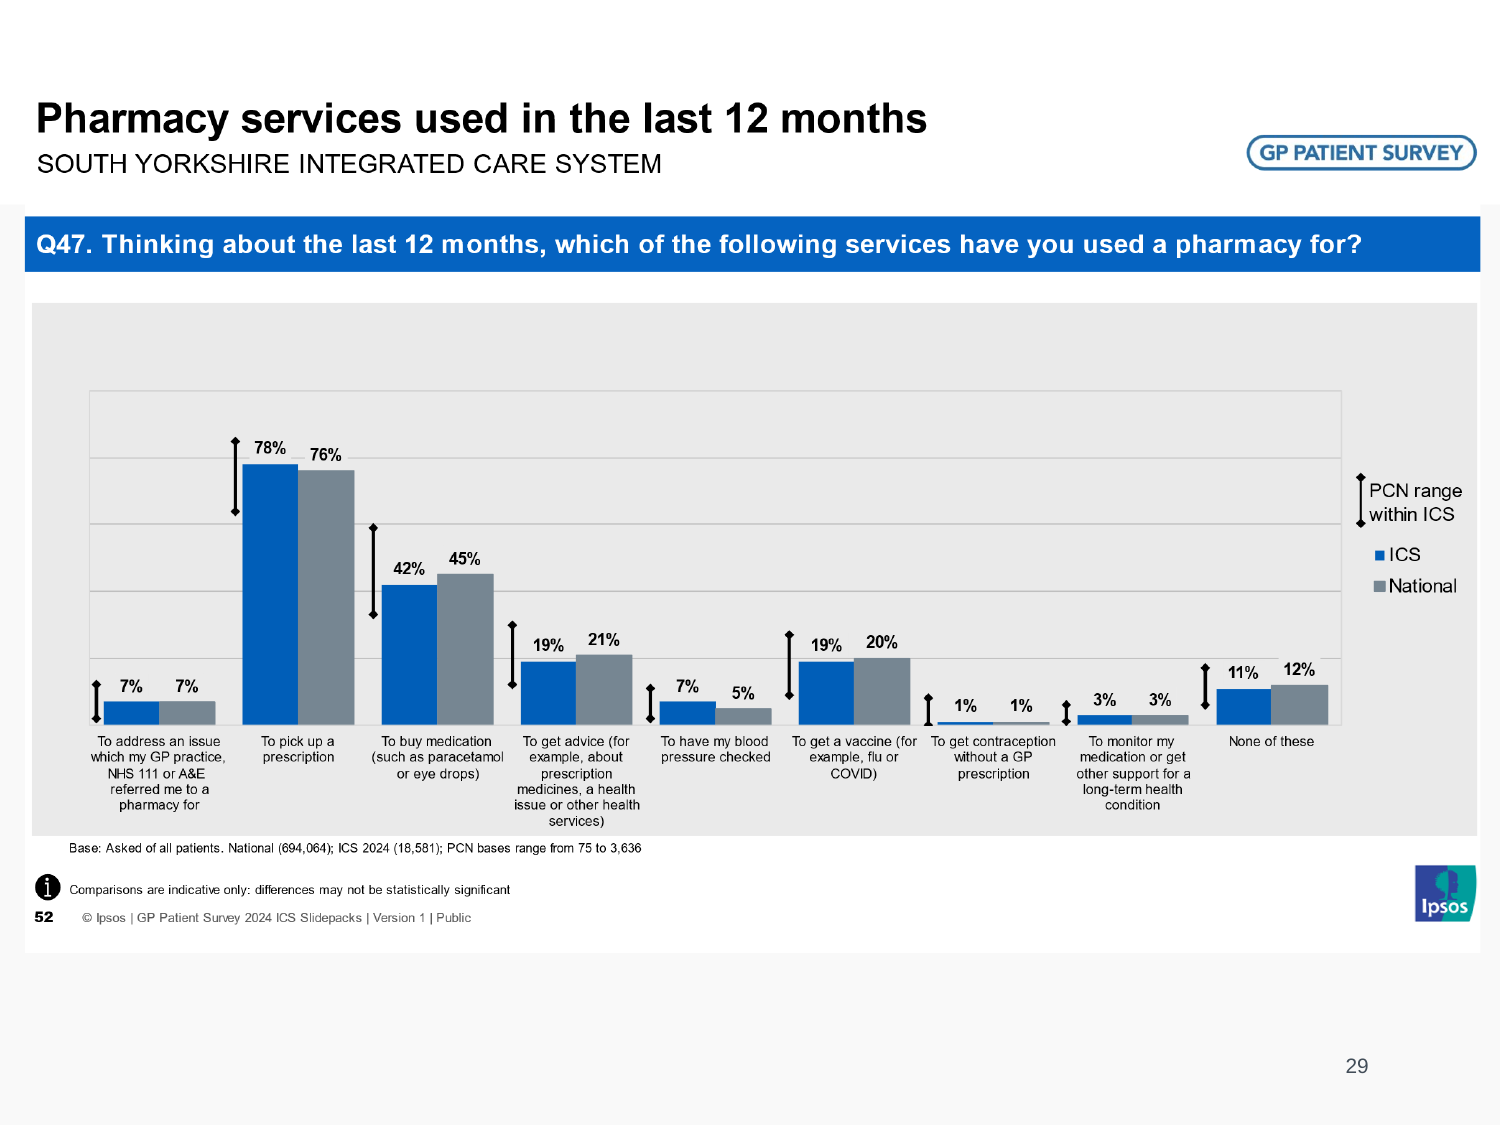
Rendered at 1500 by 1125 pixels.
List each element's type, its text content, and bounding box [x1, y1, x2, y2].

slide_number 29 [1033, 1035, 1384, 1095]
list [24, 78, 1481, 953]
